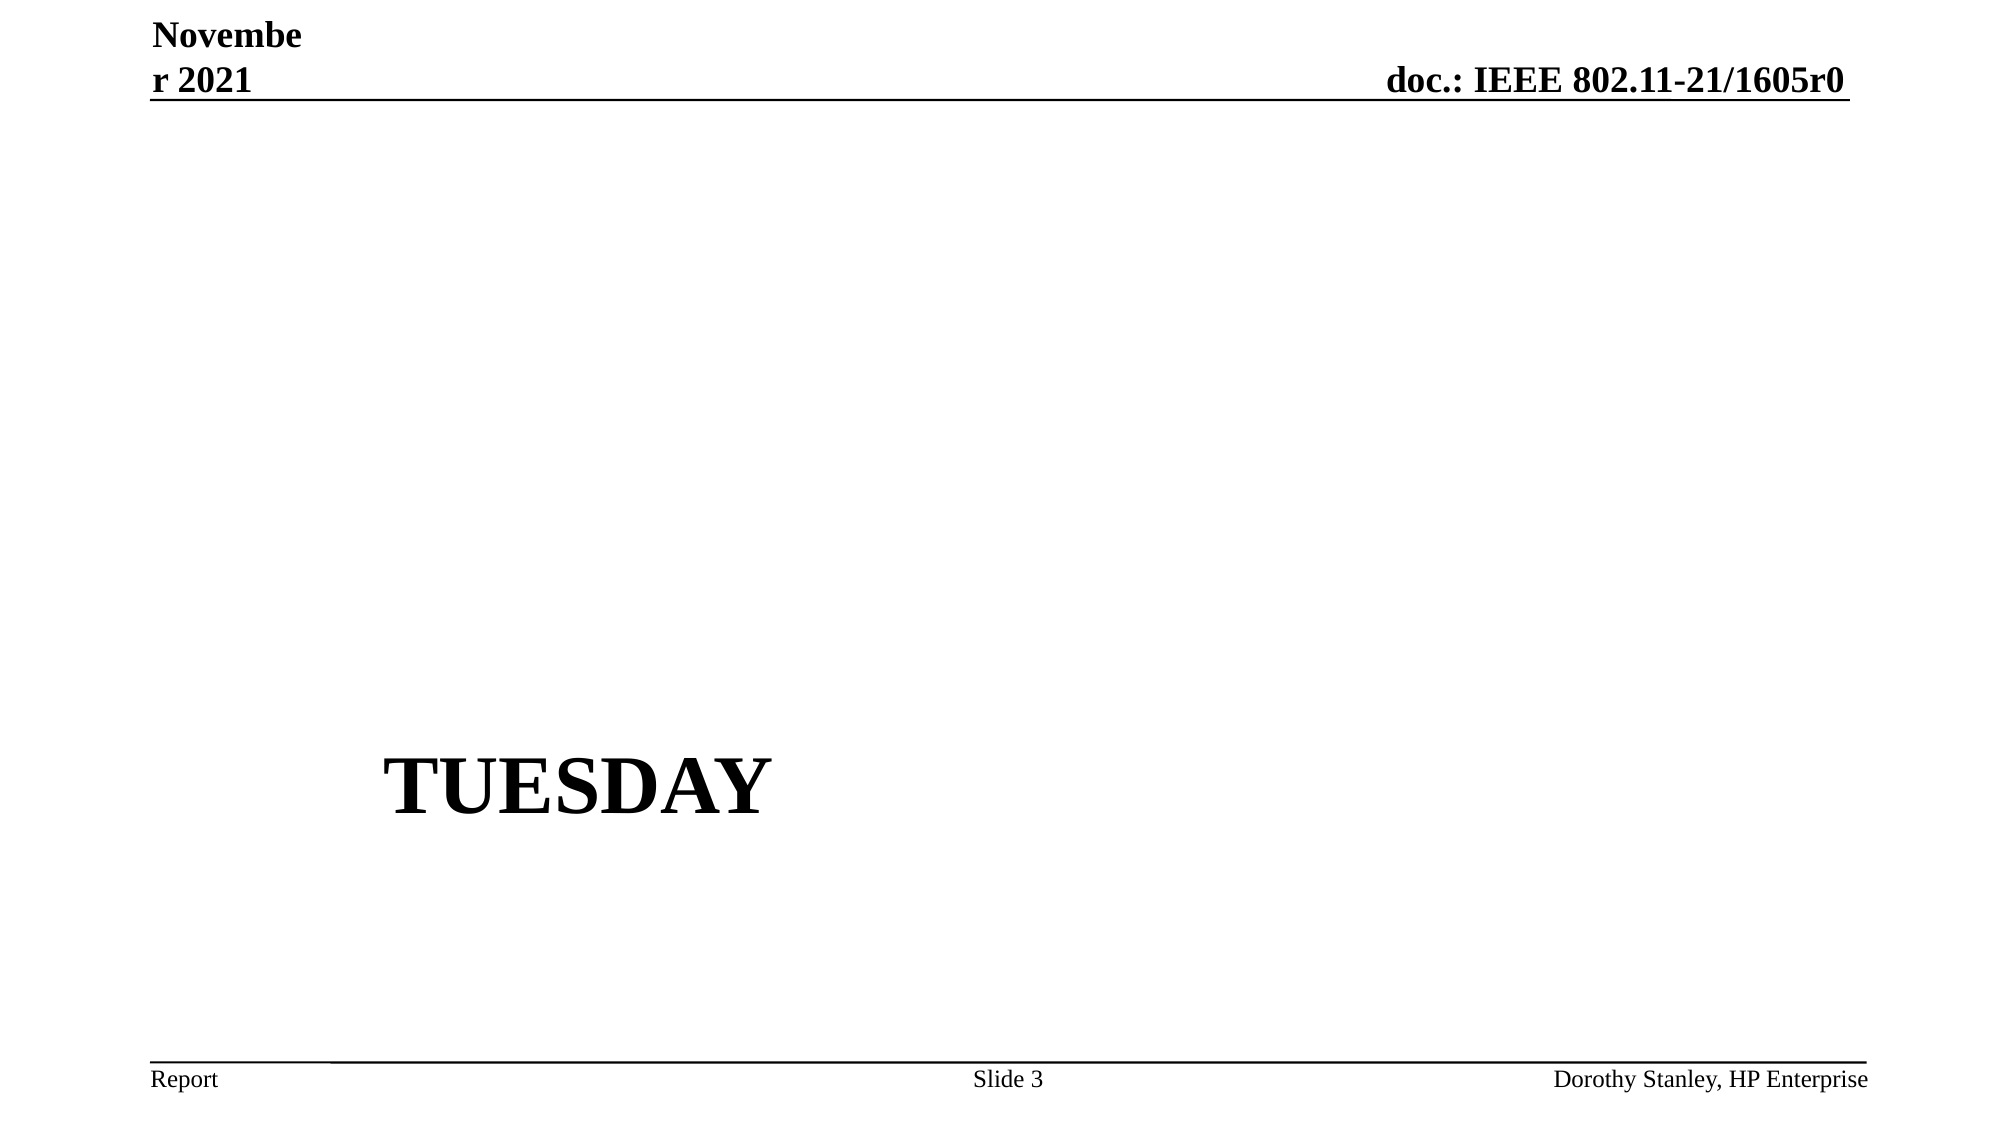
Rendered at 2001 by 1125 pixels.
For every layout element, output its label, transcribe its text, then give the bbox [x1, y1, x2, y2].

slide_number Slide 3 [964, 1061, 1053, 1093]
footer Dorothy Stanley, HP Enterprise [1513, 1061, 1869, 1093]
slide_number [152, 54, 312, 101]
title TUESday [368, 722, 1644, 947]
